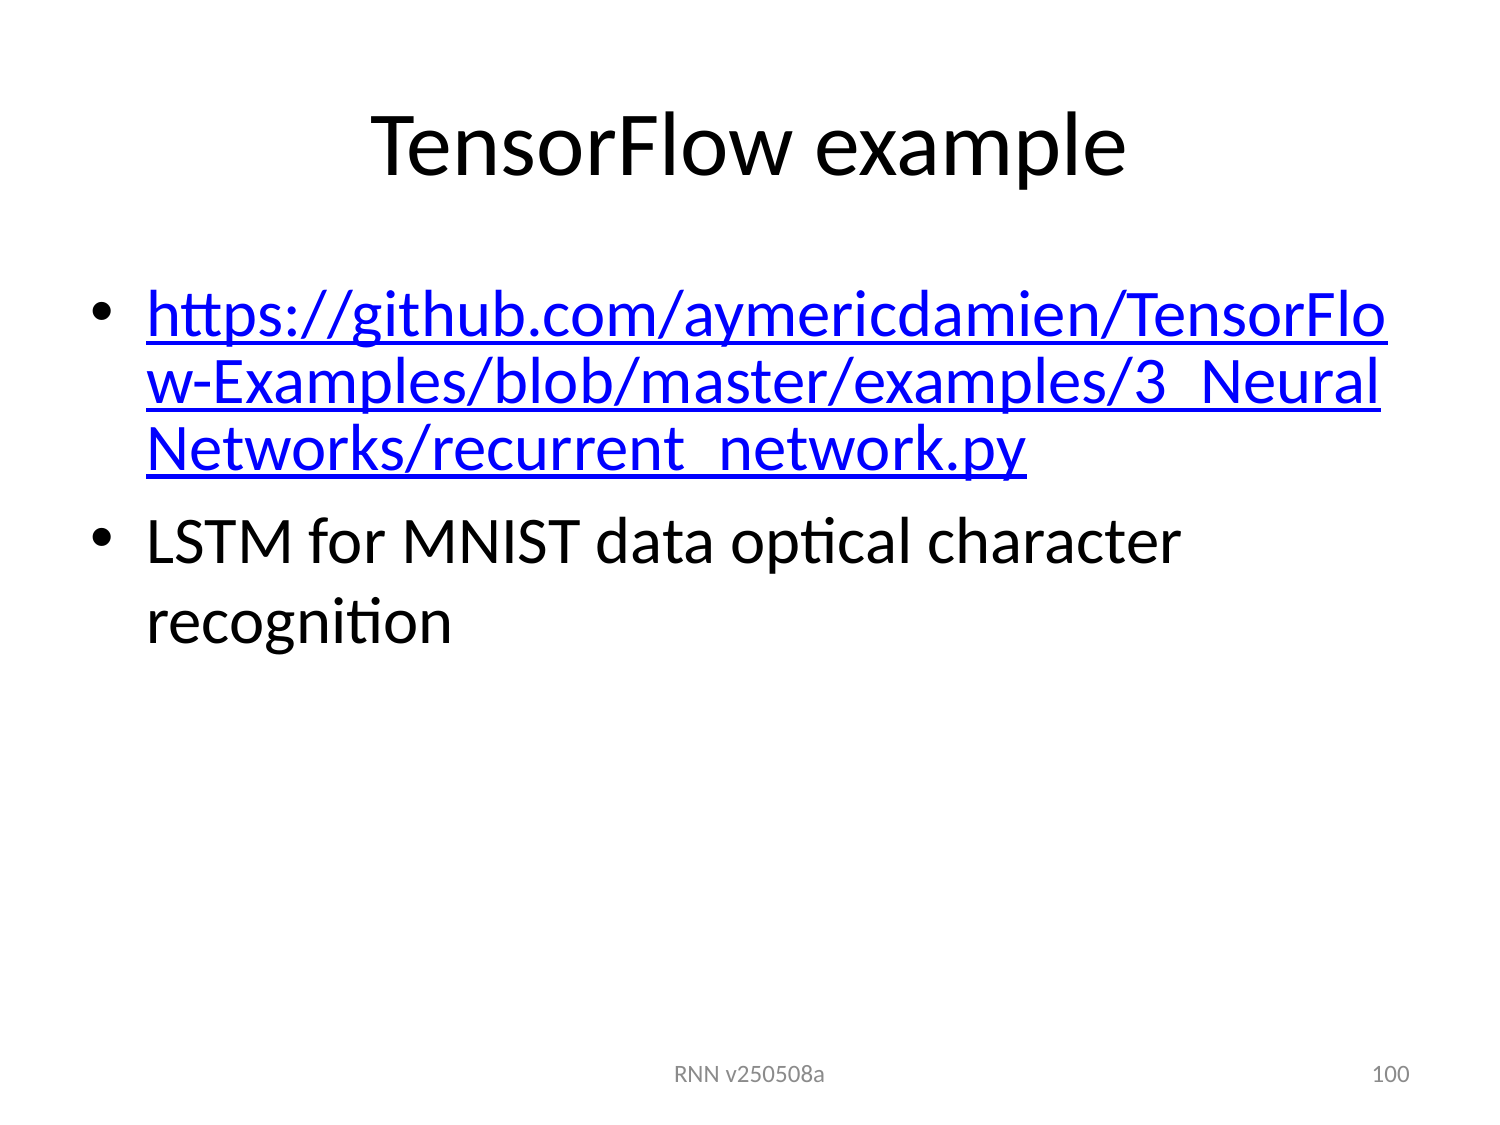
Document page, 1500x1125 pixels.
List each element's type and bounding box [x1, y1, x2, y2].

title [75, 45, 1425, 233]
slide_number [1074, 1042, 1425, 1103]
list [75, 262, 1425, 1005]
footer [512, 1042, 988, 1103]
